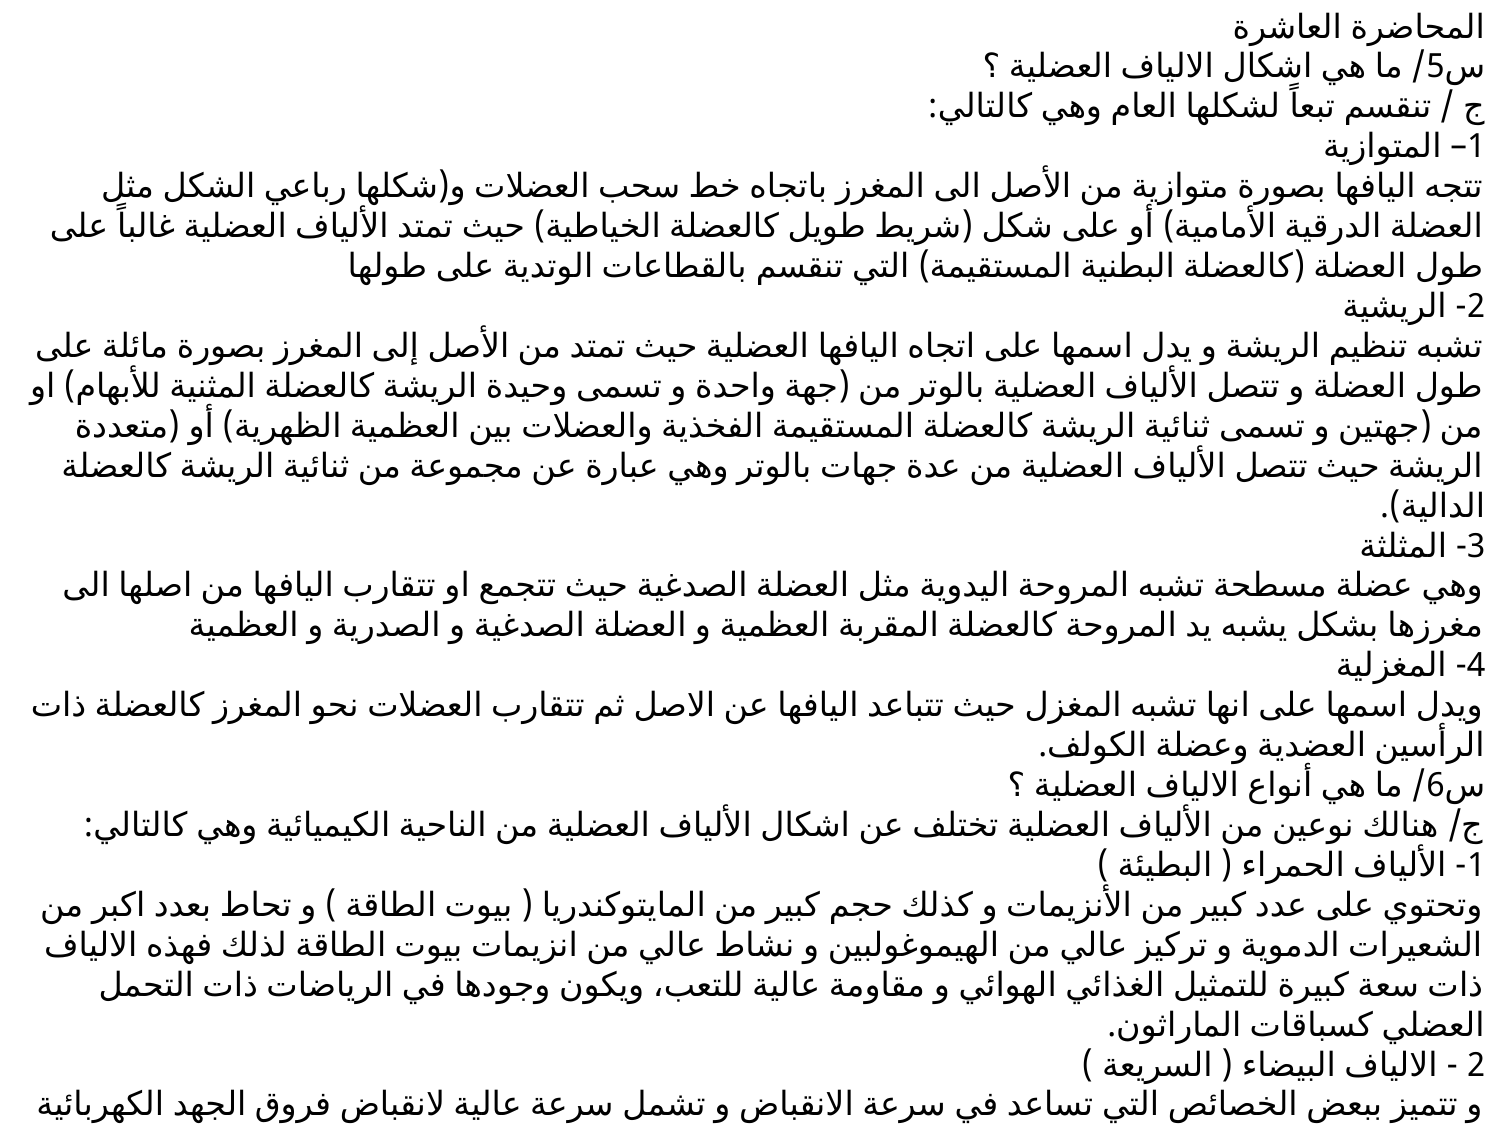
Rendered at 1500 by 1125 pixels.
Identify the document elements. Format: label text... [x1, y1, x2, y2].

text_box المحاضرة العاشرة س5/ ما هي اشكال الالياف العضلية ؟ ج / تنقسم تبعاً لشكلها العام وهي كالتالي: 1– المتوازية تتجه اليافها بصورة متوازية من الأصل الى المغرز باتجاه خط سحب العضلات و(شكلها رباعي الشكل مثل العضلة الدرقية الأمامية) أو على شكل (شريط طويل كالعضلة الخياطية) حيث تمتد الألياف العضلية غالباً على طول العضلة (كالعضلة البطنية المستقيمة) التي تنقسم بالقطاعات الوتدية على طولها 2- الريشية تشبه تنظيم الريشة و يدل اسمها على اتجاه اليافها العضلية حيث تمتد من الأصل إلى المغرز بصورة مائلة على طول العضلة و تتصل الألياف العضلية بالوتر من (جهة واحدة و تسمى وحيدة الريشة كالعضلة المثنية للأبهام) او من (جهتين و تسمى ثنائية الريشة كالعضلة المستقيمة الفخذية والعضلات بين العظمية الظهرية) أو (متعددة الريشة حيث تتصل الألياف العضلية من عدة جهات بالوتر وهي عبارة عن مجموعة من ثنائية الريشة كالعضلة الدالية). 3- المثلثة وهي عضلة مسطحة تشبه المروحة اليدوية مثل العضلة الصدغية حيث تتجمع او تتقارب اليافها من اصلها الى مغرزها بشكل يشبه يد المروحة كالعضلة المقربة العظمية و العضلة الصدغية و الصدرية و العظمية 4- المغزلية ويدل اسمها على انها تشبه المغزل حيث تتباعد اليافها عن الاصل ثم تتقارب العضلات نحو المغرز كالعضلة ذات الرأسين العضدية وعضلة الكولف. س6/ ما هي أنواع الالياف العضلية ؟ ج/ هنالك نوعين من الألياف العضلية تختلف عن اشكال الألياف العضلية من الناحية الكيميائية وهي كالتالي: 1- الألياف الحمراء ( البطيئة ) وتحتوي على عدد كبير من الأنزيمات و كذلك حجم كبير من المايتوكندريا ( بيوت الطاقة ) و تحاط بعدد اكبر من الشعيرات الدموية و تركيز عالي من الهيموغولبين و نشاط عالي من انزيمات بيوت الطاقة لذلك فهذه الالياف ذات سعة كبيرة للتمثيل الغذائي الهوائي و مقاومة عالية للتعب، ويكون وجودها في الرياضات ذات التحمل العضلي كسباقات الماراثون. 2 - الالياف البيضاء ( السريعة ) و تتميز ببعض الخصائص التي تساعد في سرعة الانقباض و تشمل سرعة عالية لانقباض فروق الجهد الكهربائية الكيميائية ومستوى عالي لنشاط انزيم (ATP) وسرعة اظهار وسحب ايونات الكالسيوم من الشبكة الساركوبلازمية وسرعة عالية في حمل الجسور المتقاطعة لجذب فتائل الأكتين، ويكون وجودها في الرياضات ذات الشدة العالية والسرعة القصوى، مثل ( رافعي الأثقال وفي سباقات العدو السريعة). [0, 0, 1500, 1125]
